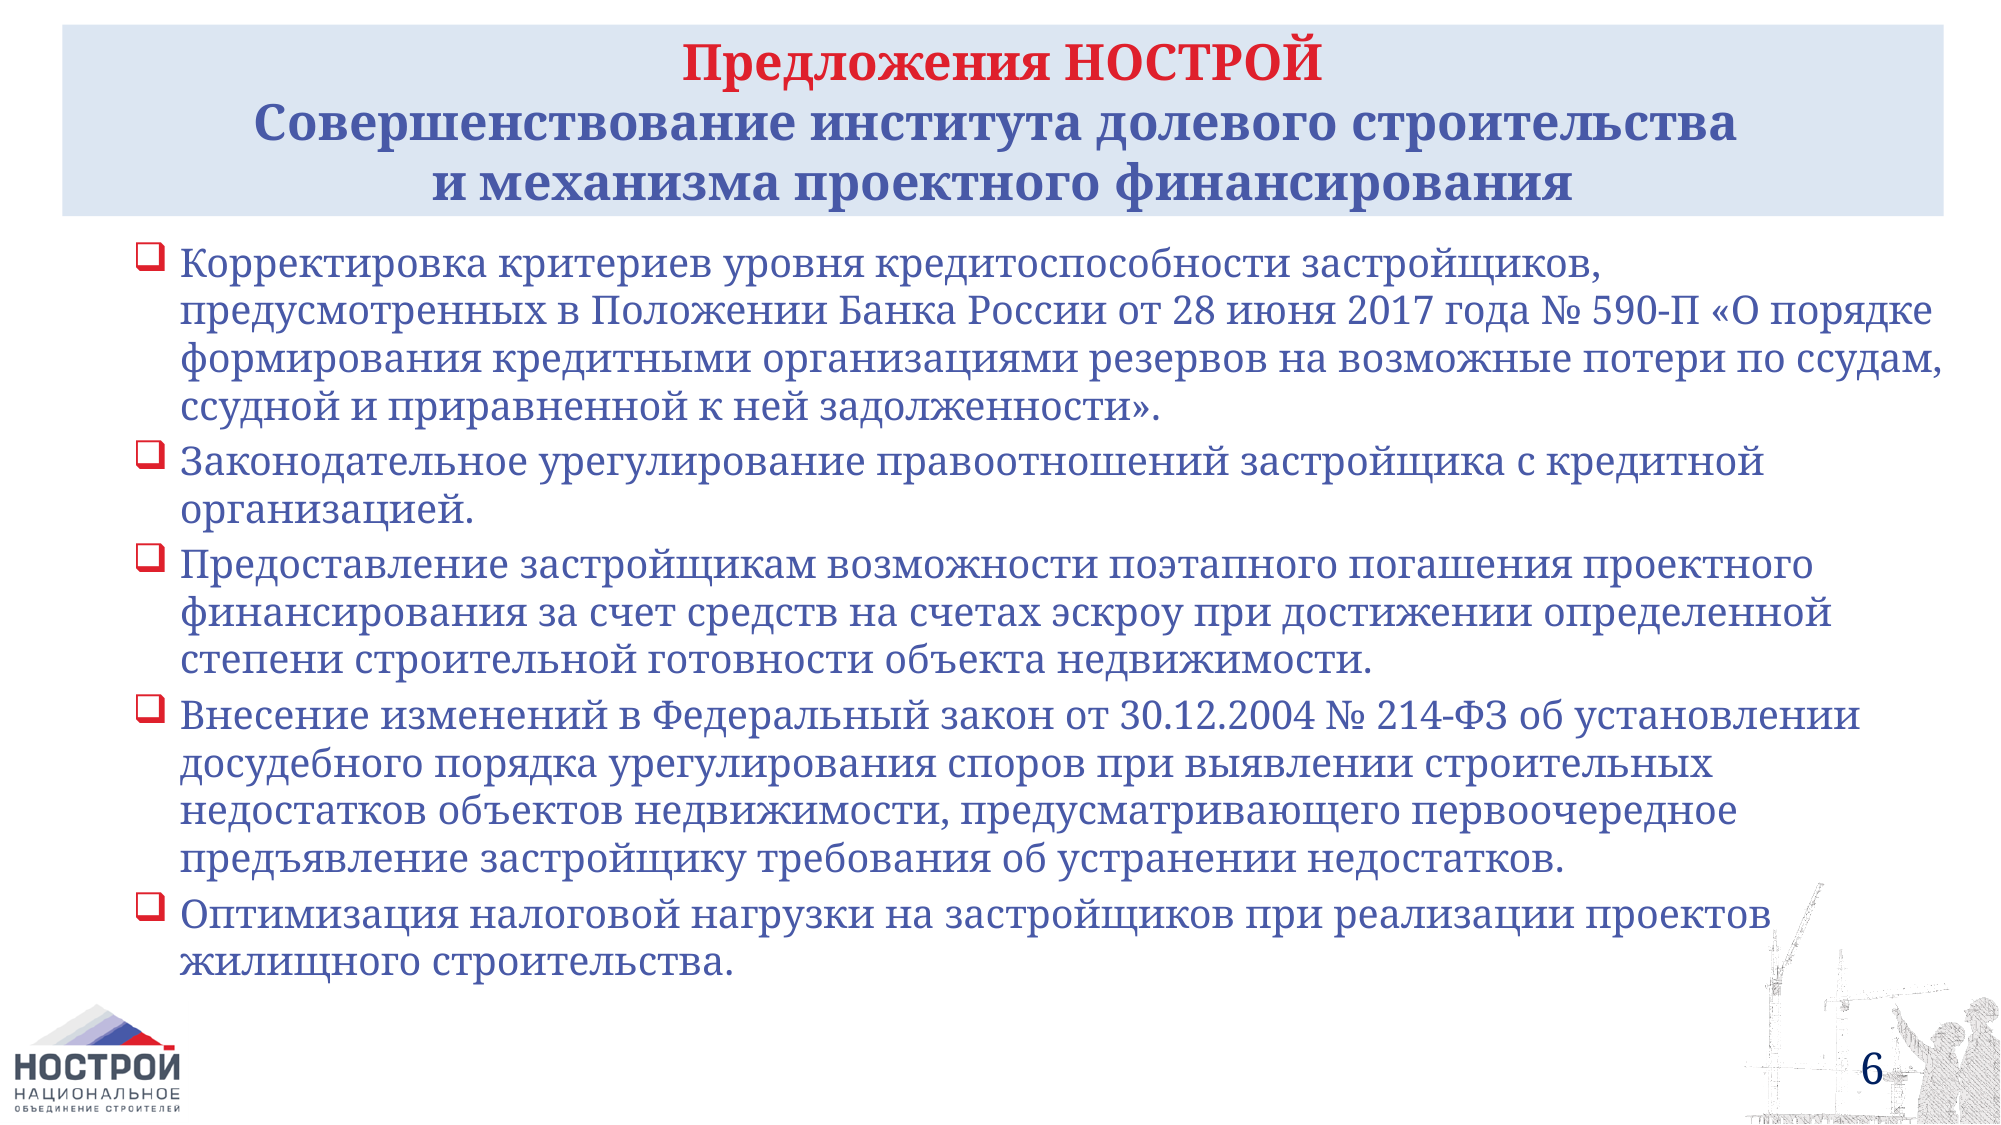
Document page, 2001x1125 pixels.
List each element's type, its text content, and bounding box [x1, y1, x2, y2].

text_box Предложения НОСТРОЙ Совершенствование института долевого строительства и механизма проектного финансирования [62, 24, 1944, 217]
picture [0, 1001, 190, 1123]
picture [1740, 875, 2001, 1124]
text_box Корректировка критериев уровня кредитоспособности застройщиков, предусмотренных в Положении Банка России от 28 июня 2017 года № 590-П «О порядке формирования кредитными организациями резервов на возможные потери по ссудам, ссудной и приравненной к ней задолженности». Законодательное урегулирование правоотношений застройщика с кредитной организацией. Предоставление застройщикам возможности поэтапного погашения проектного финансирования за счет средств на счетах эскроу при достижении определенной степени строительной готовности объекта недвижимости. Внесение изменений в Федеральный закон от 30.12.2004 № 214-ФЗ об установлении досудебного порядка урегулирования споров при выявлении строительных недостатков объектов недвижимости, предусматривающего первоочередное предъявление застройщику требования об устранении недостатков. Оптимизация налоговой нагрузки на застройщиков при реализации проектов жилищного строительства. [127, 232, 1977, 990]
